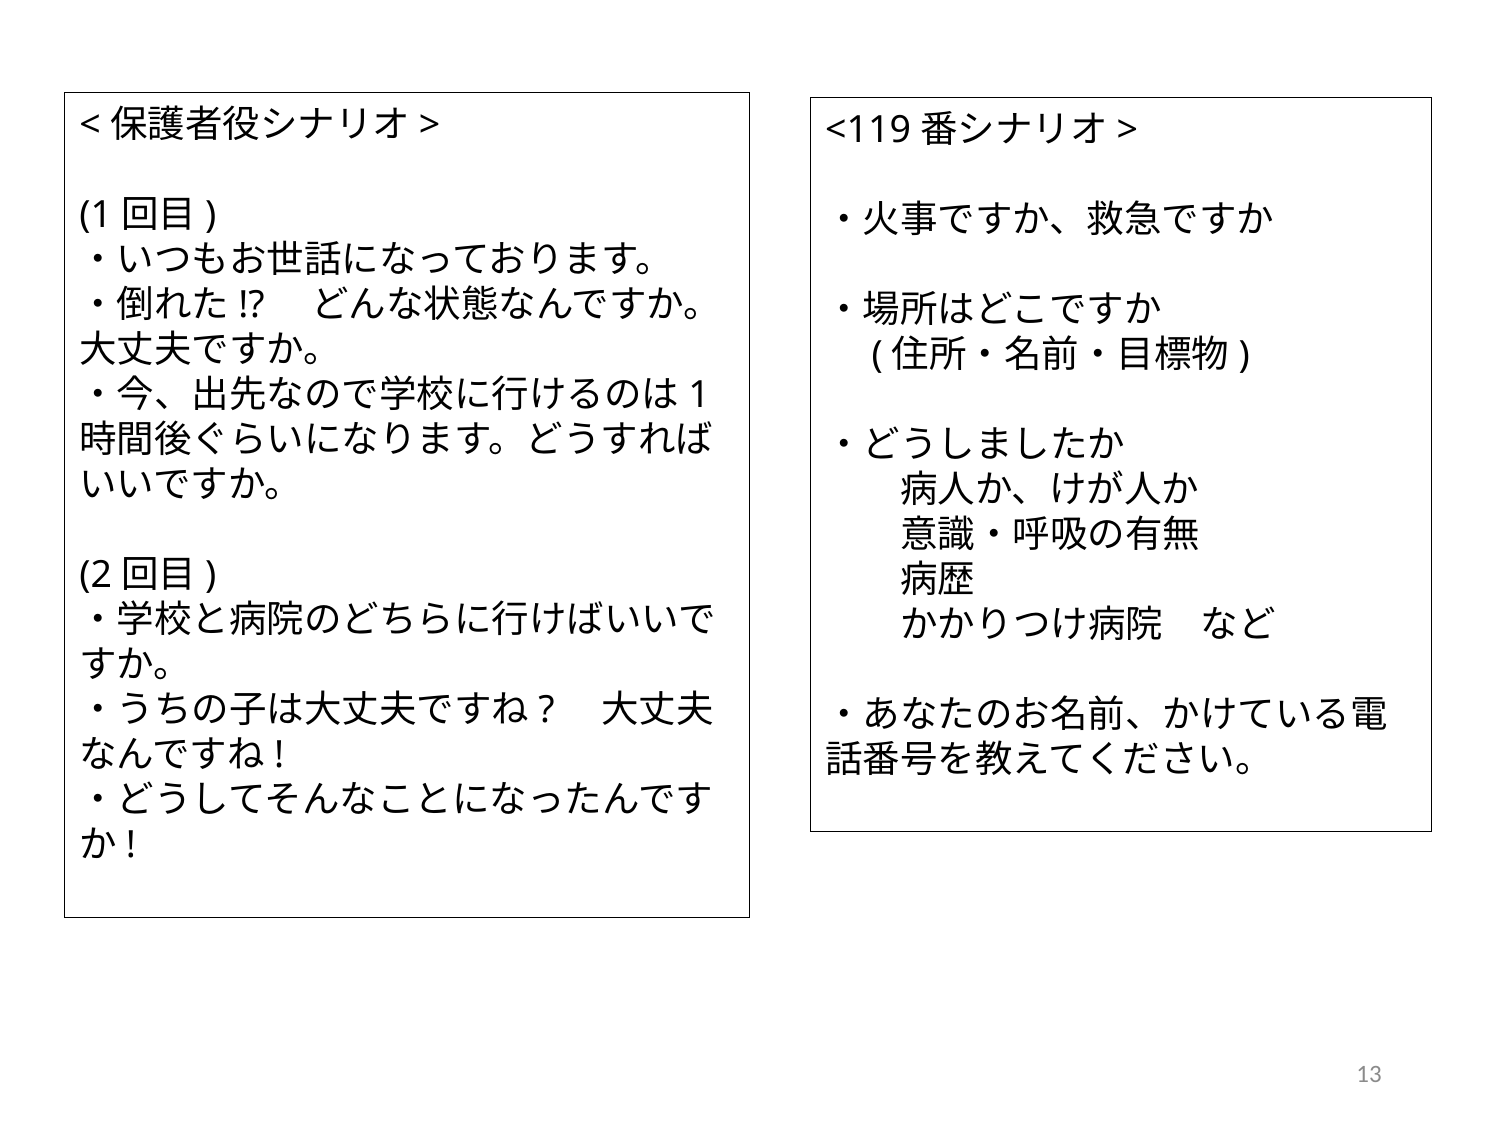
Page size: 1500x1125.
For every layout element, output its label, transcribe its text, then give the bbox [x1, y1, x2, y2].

text_box <保護者役シナリオ> (1回目) ・いつもお世話になっております。 ・倒れた!? どんな状態なんですか。大丈夫ですか。 ・今、出先なので学校に行けるのは1時間後ぐらいになります。どうすればいいですか。 (2回目) ・学校と病院のどちらに行けばいいですか。 ・うちの子は大丈夫ですね? 大丈夫なんですね! ・どうしてそんなことになったんですか! [64, 92, 750, 918]
slide_number 13 [1059, 1042, 1397, 1103]
text_box <119番シナリオ> ・火事ですか、救急ですか ・場所はどこですか (住所・名前・目標物) ・どうしましたか 病人か、けが人か 意識・呼吸の有無 病歴 かかりつけ病院 など ・あなたのお名前、かけている電話番号を教えてください。 [810, 97, 1432, 832]
